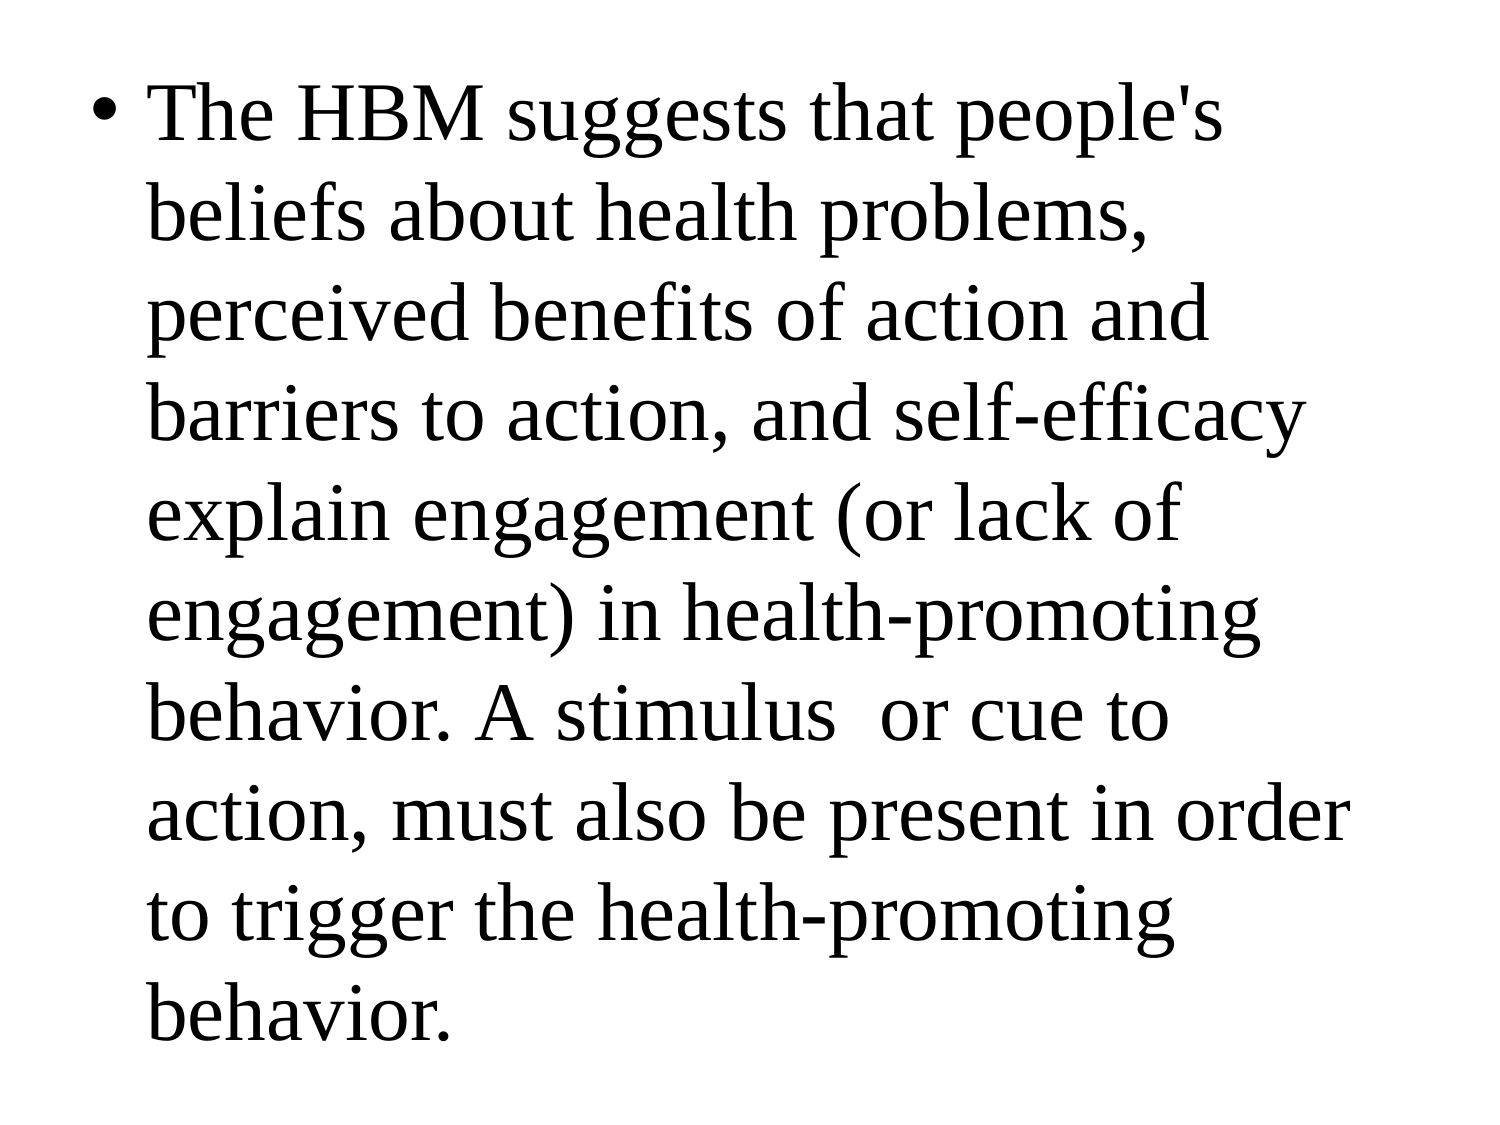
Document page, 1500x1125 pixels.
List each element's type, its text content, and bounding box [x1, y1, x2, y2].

list The HBM suggests that people's beliefs about health problems, perceived benefits of action and barriers to action, and self-efficacy explain engagement (or lack of engagement) in health-promoting behavior. A stimulus or cue to action, must also be present in order to trigger the health-promoting behavior. [75, 50, 1425, 1005]
